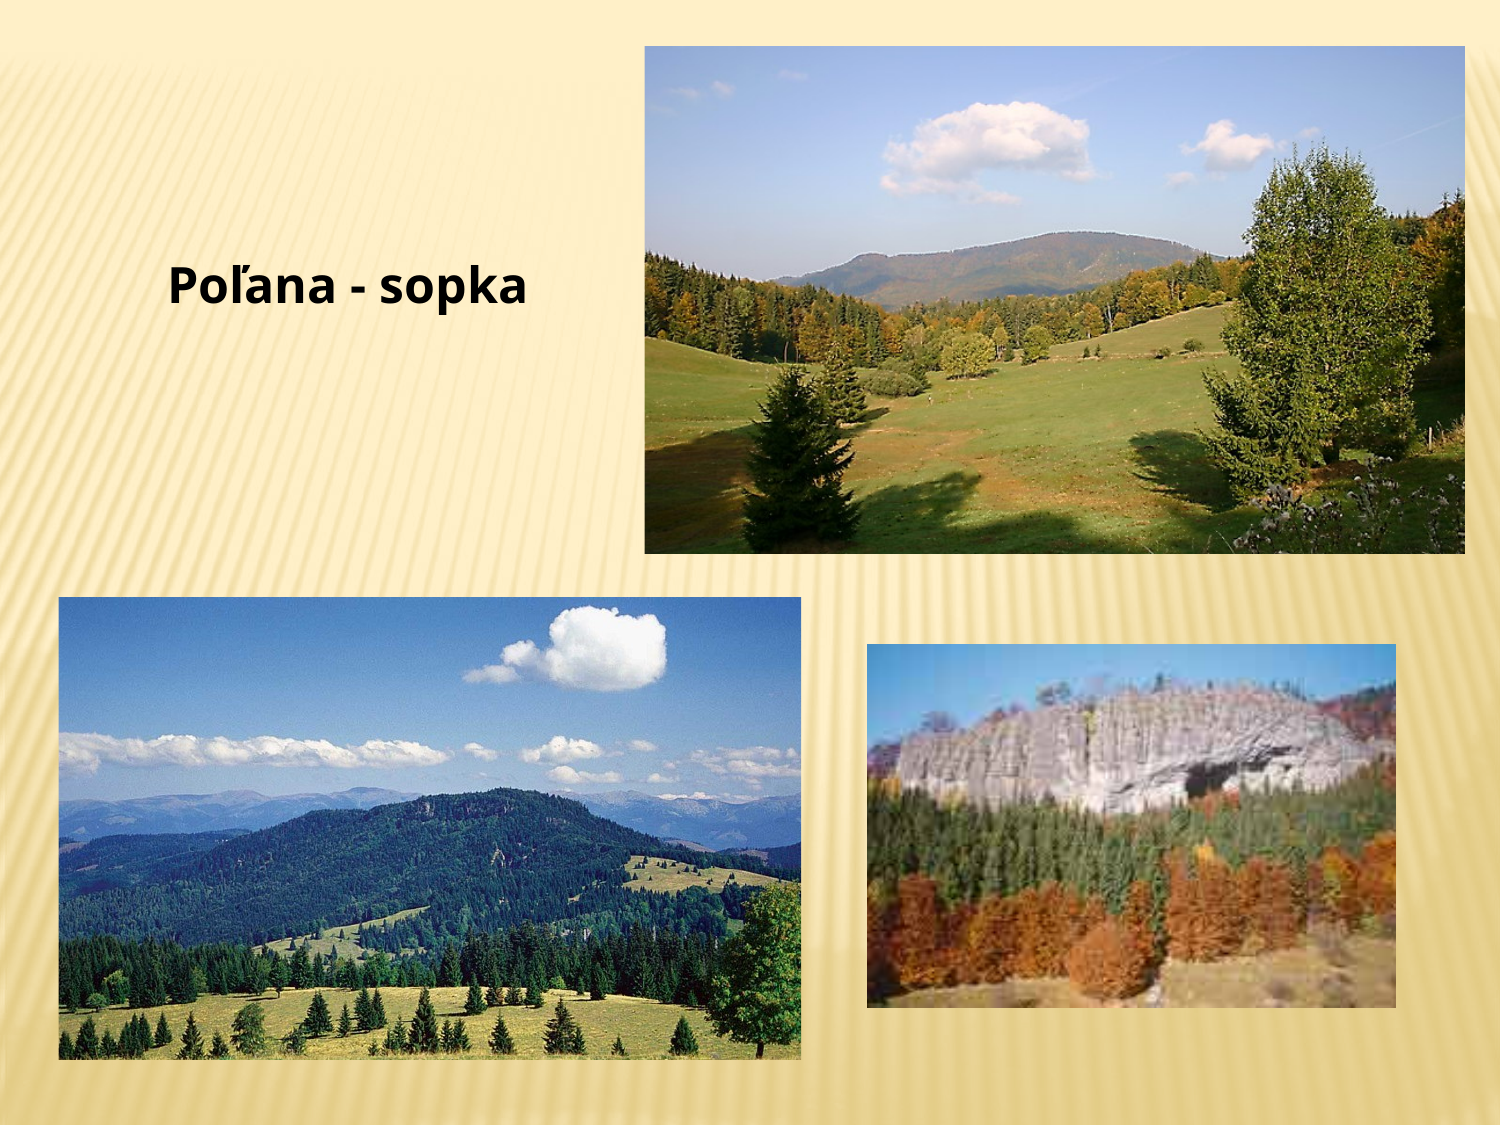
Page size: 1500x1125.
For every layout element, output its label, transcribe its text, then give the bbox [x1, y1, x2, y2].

text_box Poľana - sopka [152, 246, 545, 321]
picture [644, 46, 1466, 555]
picture [866, 644, 1396, 1009]
picture [58, 597, 802, 1060]
